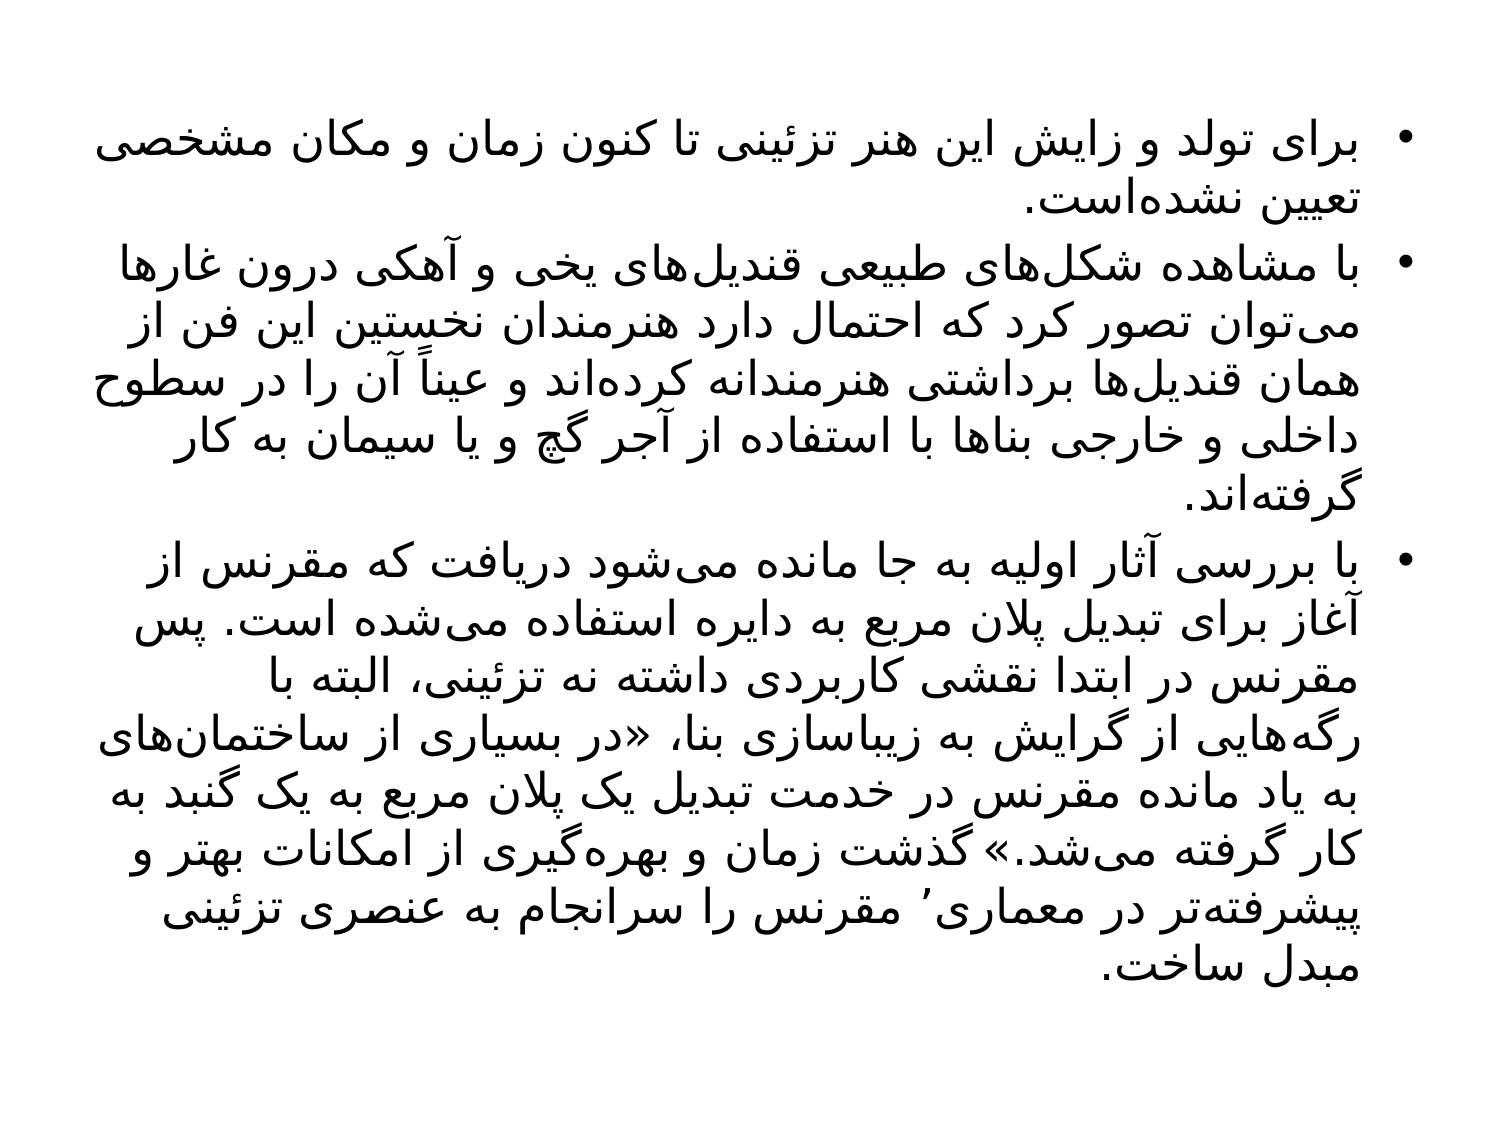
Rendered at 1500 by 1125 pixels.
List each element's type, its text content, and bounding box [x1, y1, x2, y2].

list برای تولد و زایش این هنر تزئینی تا کنون زمان و مکان مشخصی تعیین نشده‌است. با مشاهده شکل‌های طبیعی قندیل‌های یخی و آهکی درون غارها می‌توان تصور کرد که احتمال دارد هنرمندان نخستین این فن از همان قندیل‌ها برداشتی هنرمندانه کرده‌اند و عیناً آن را در سطوح داخلی و خارجی بناها با استفاده از آجر گچ و یا سیمان به کار گرفته‌اند. با بررسی آثار اولیه به جا مانده می‌شود دریافت که مقرنس از آغاز برای تبدیل پلان مربع به دایره استفاده می‌شده است. پس مقرنس در ابتدا نقشی کاربردی داشته نه تزئینی، البته با رگه‌هایی از گرایش به زیباسازی بنا، «در بسیاری از ساختمان‌های به یاد مانده مقرنس در خدمت تبدیل یک پلان مربع به یک گنبد به کار گرفته می‌شد.» گذشت زمان و بهره‌گیری از امکانات بهتر و پیشرفته‌تر در معماری٬ مقرنس را سرانجام به عنصری تزئینی مبدل ساخت. [75, 99, 1425, 1005]
